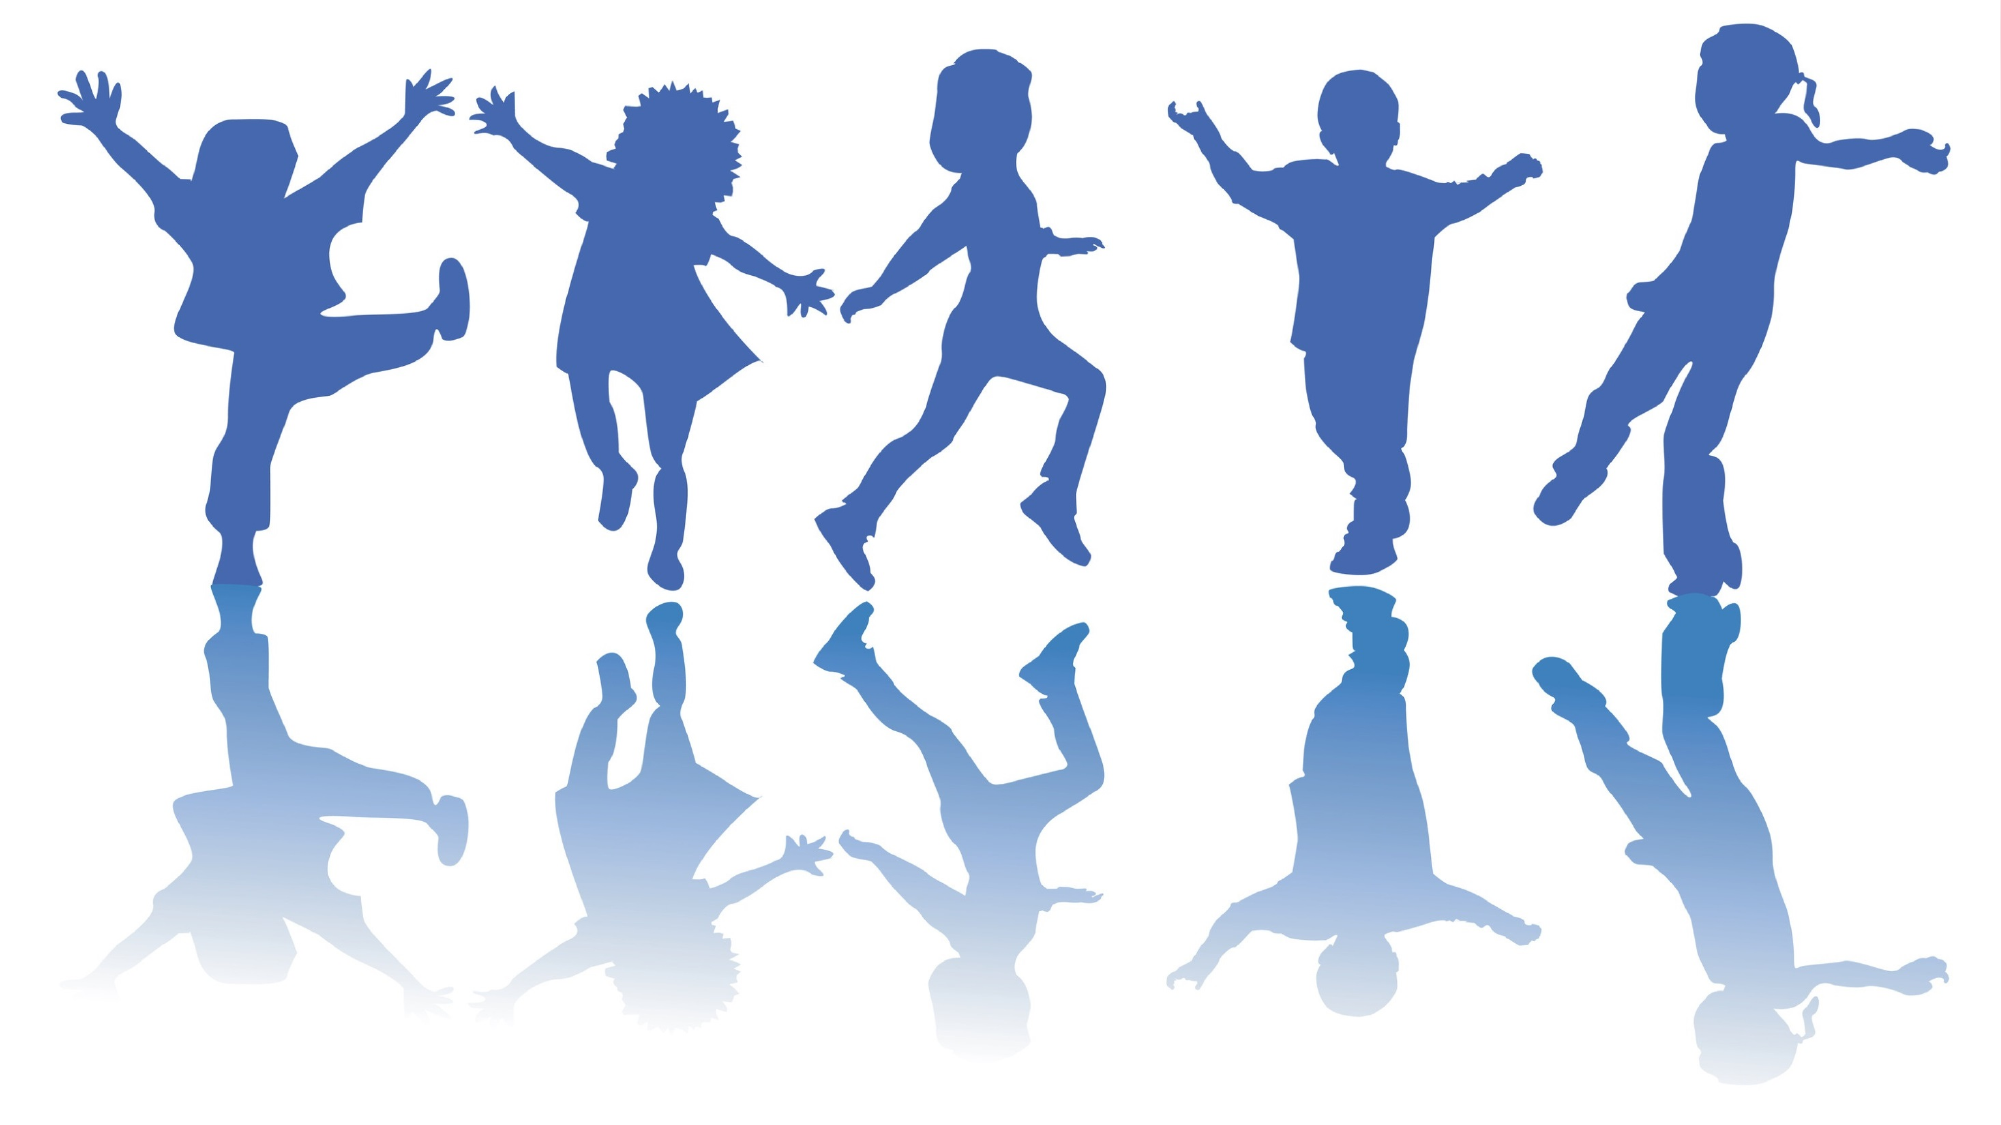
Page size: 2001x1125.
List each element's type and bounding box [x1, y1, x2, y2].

list [0, 0, 2000, 1125]
